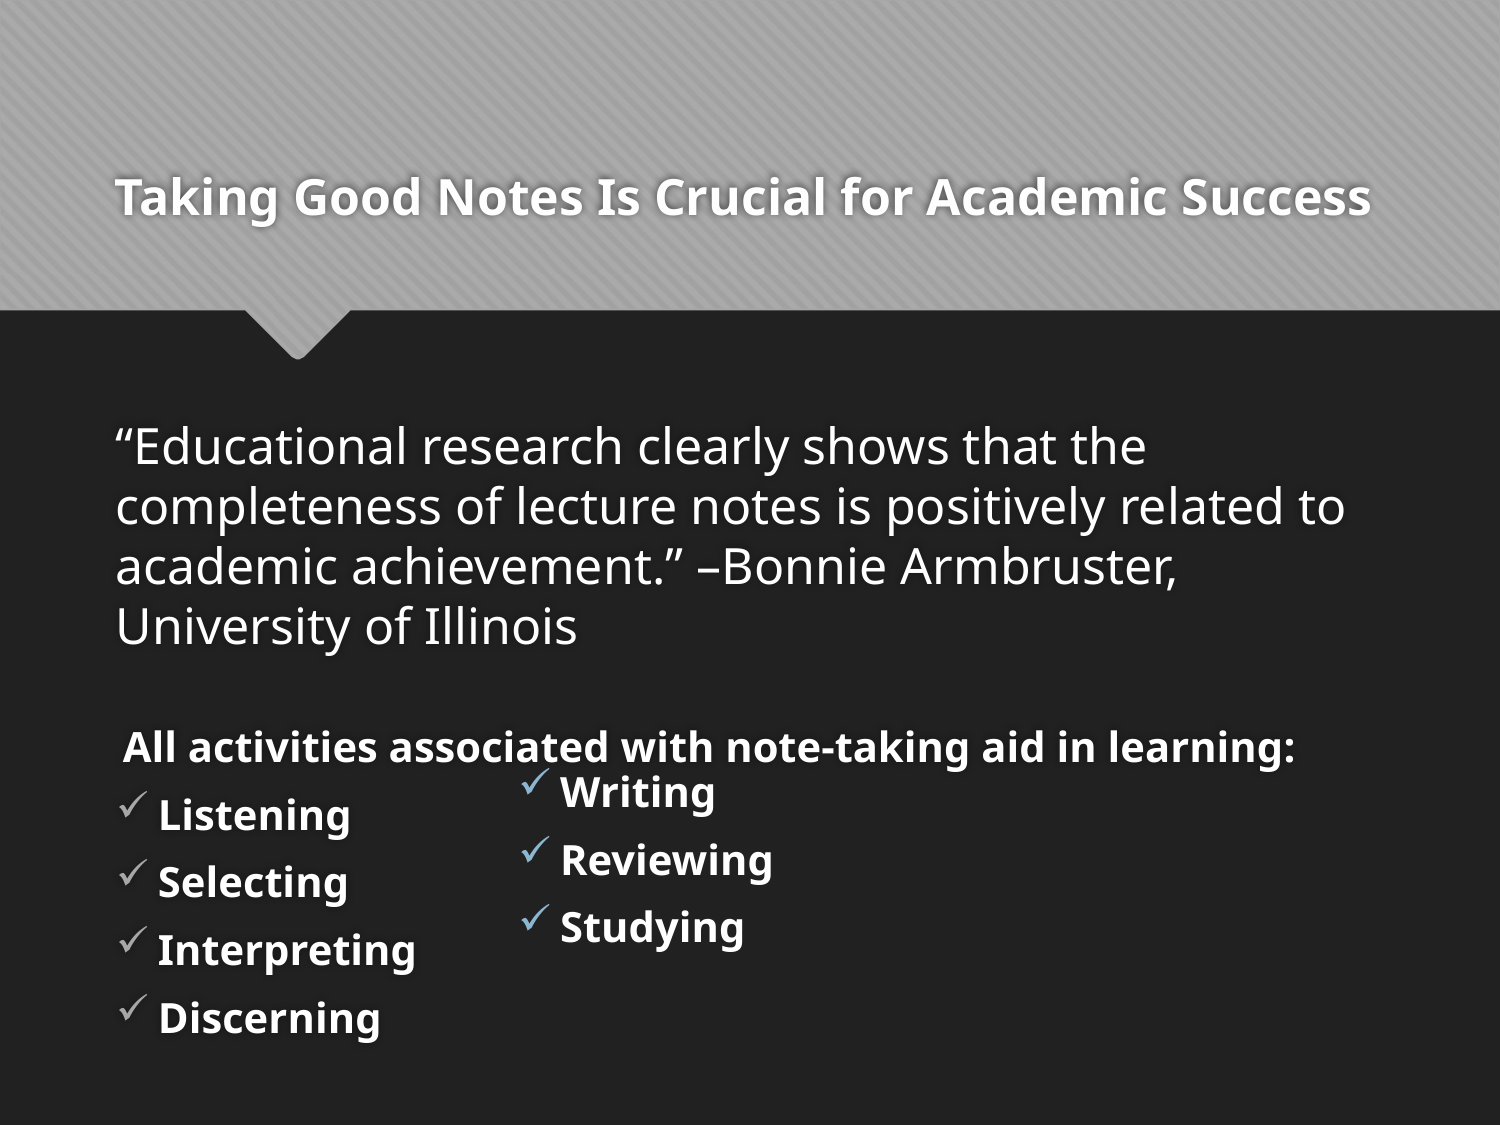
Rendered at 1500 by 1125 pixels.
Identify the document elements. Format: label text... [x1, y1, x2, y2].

title Taking Good Notes Is Crucial for Academic Success [99, 73, 1401, 233]
list “Educational research clearly shows that the completeness of lecture notes is positively related to academic achievement.” –Bonnie Armbruster, University of Illinois All activities associated with note-taking aid in learning: Listening Selecting Interpreting Discerning [100, 404, 1401, 1100]
text_box Writing Reviewing Studying [503, 758, 847, 959]
